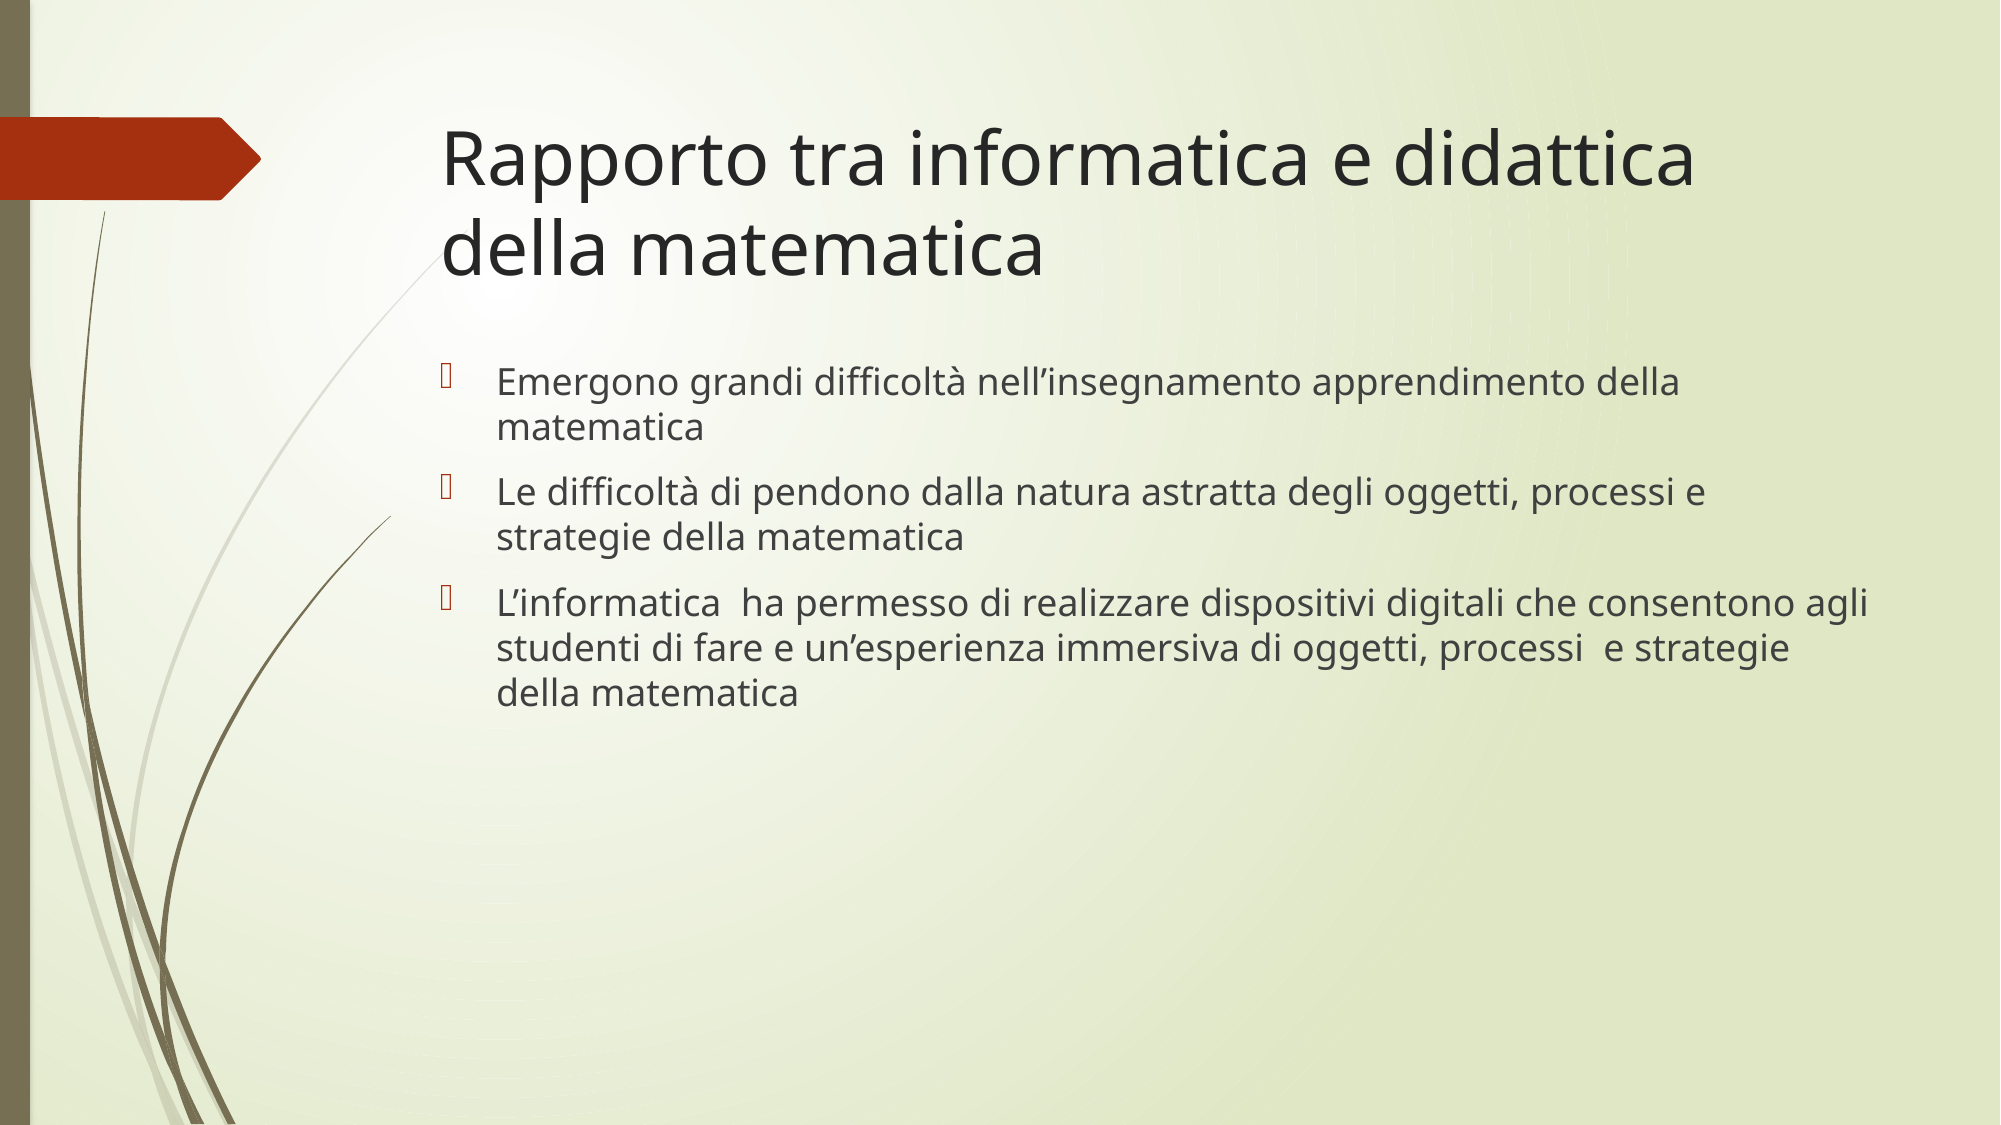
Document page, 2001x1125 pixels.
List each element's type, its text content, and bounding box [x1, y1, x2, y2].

list Emergono grandi difficoltà nell’insegnamento apprendimento della matematica Le difficoltà di pendono dalla natura astratta degli oggetti, processi e strategie della matematica L’informatica ha permesso di realizzare dispositivi digitali che consentono agli studenti di fare e un’esperienza immersiva di oggetti, processi e strategie della matematica [424, 350, 1888, 970]
title Rapporto tra informatica e didattica della matematica [425, 102, 1888, 313]
